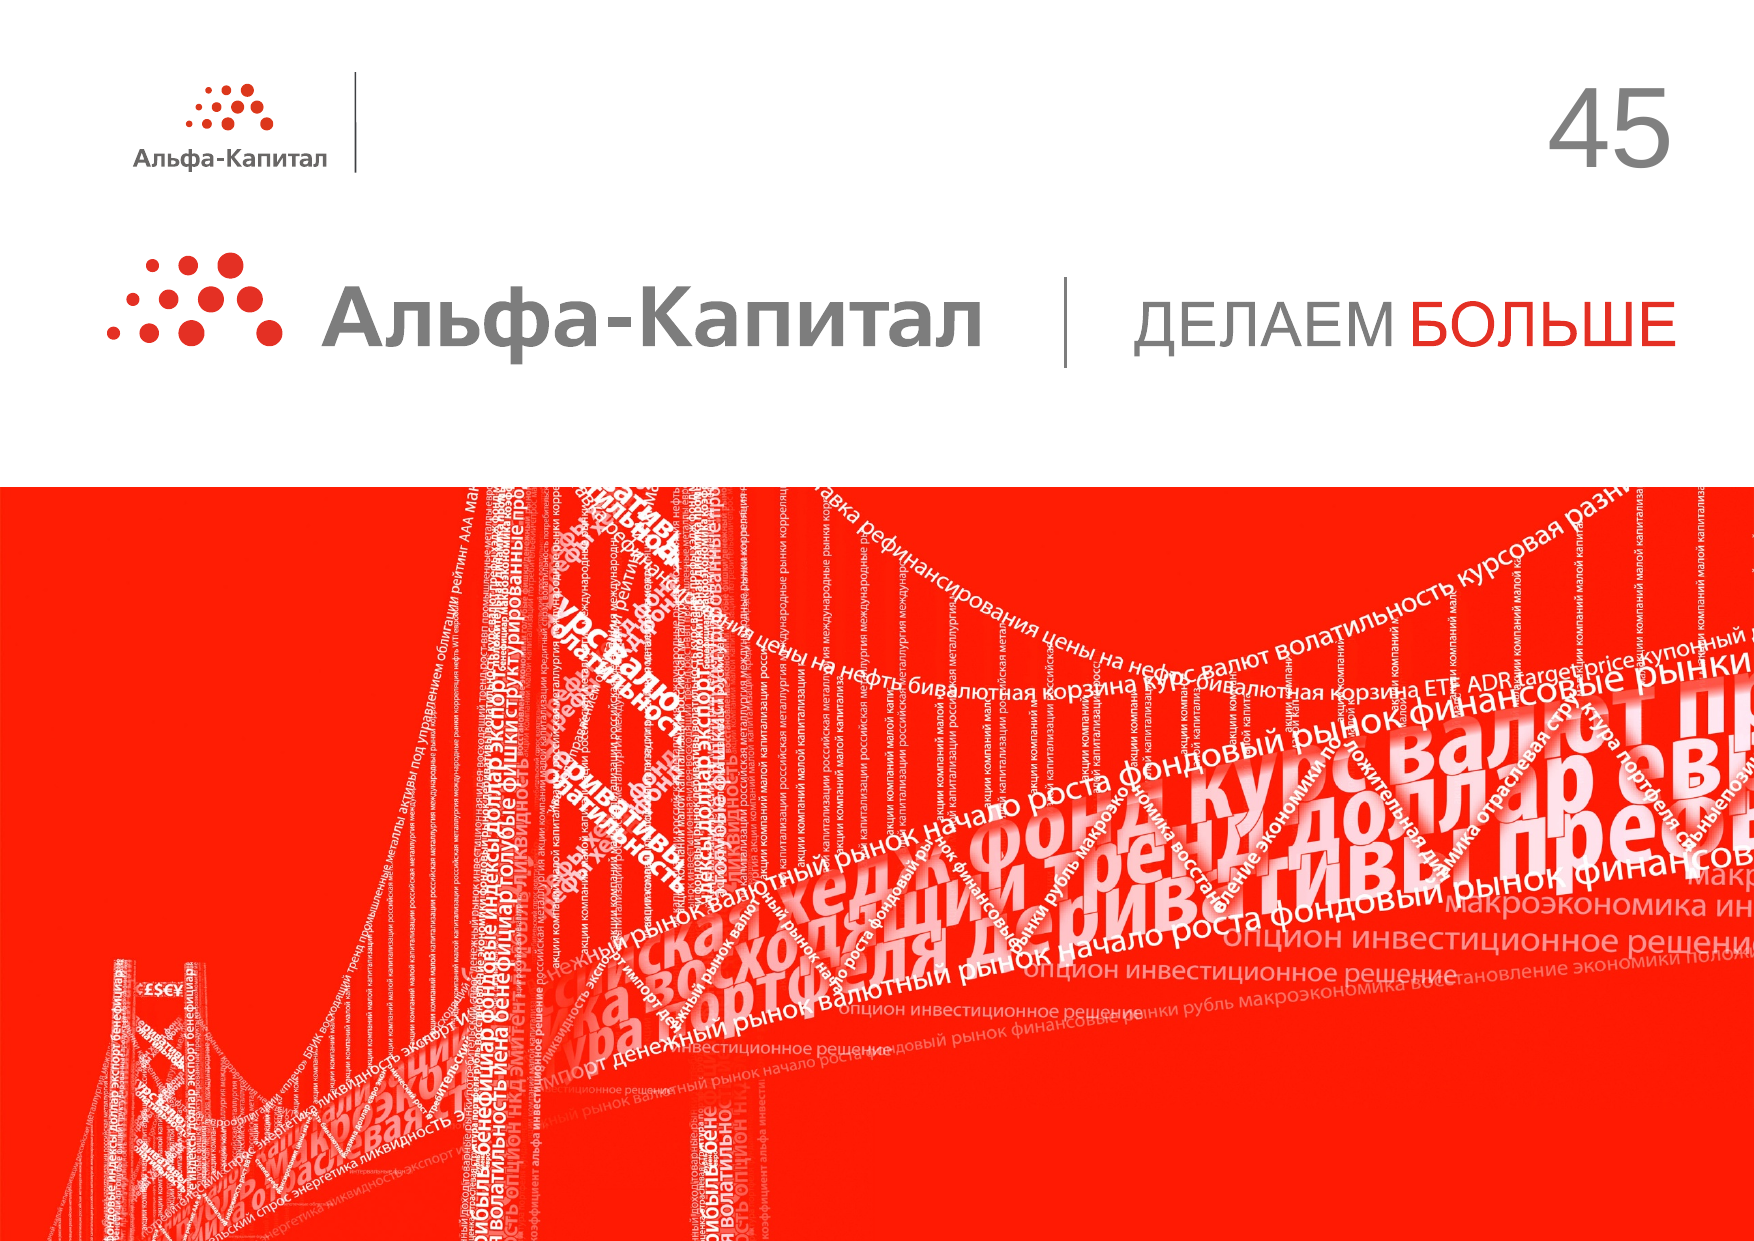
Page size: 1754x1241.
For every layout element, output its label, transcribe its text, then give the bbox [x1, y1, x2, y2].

picture [0, 487, 1754, 1241]
slide_number 45 [1395, 44, 1692, 167]
picture [106, 252, 1676, 369]
